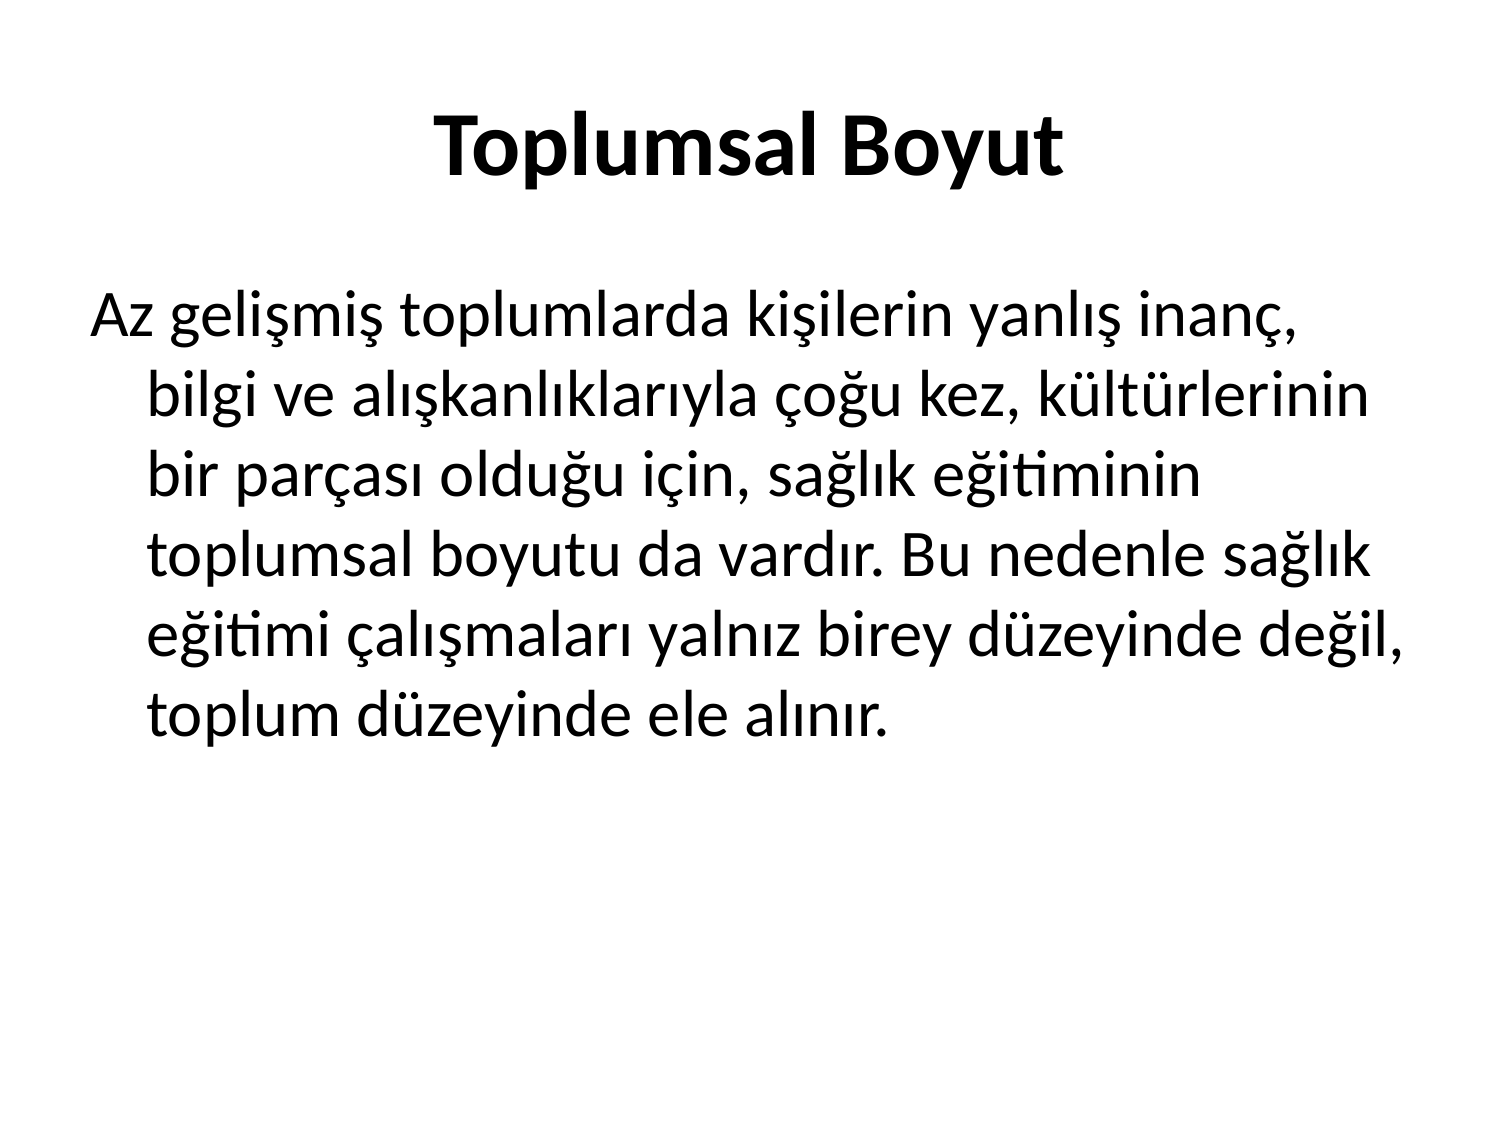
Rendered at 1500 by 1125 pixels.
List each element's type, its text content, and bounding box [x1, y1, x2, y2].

title Toplumsal Boyut [75, 45, 1425, 233]
list Az gelişmiş toplumlarda kişilerin yanlış inanç, bilgi ve alışkanlıklarıyla çoğu kez, kültürlerinin bir parçası olduğu için, sağlık eğitiminin toplumsal boyutu da vardır. Bu nedenle sağlık eğitimi çalışmaları yalnız birey düzeyinde değil, toplum düzeyinde ele alınır. [75, 262, 1425, 1005]
